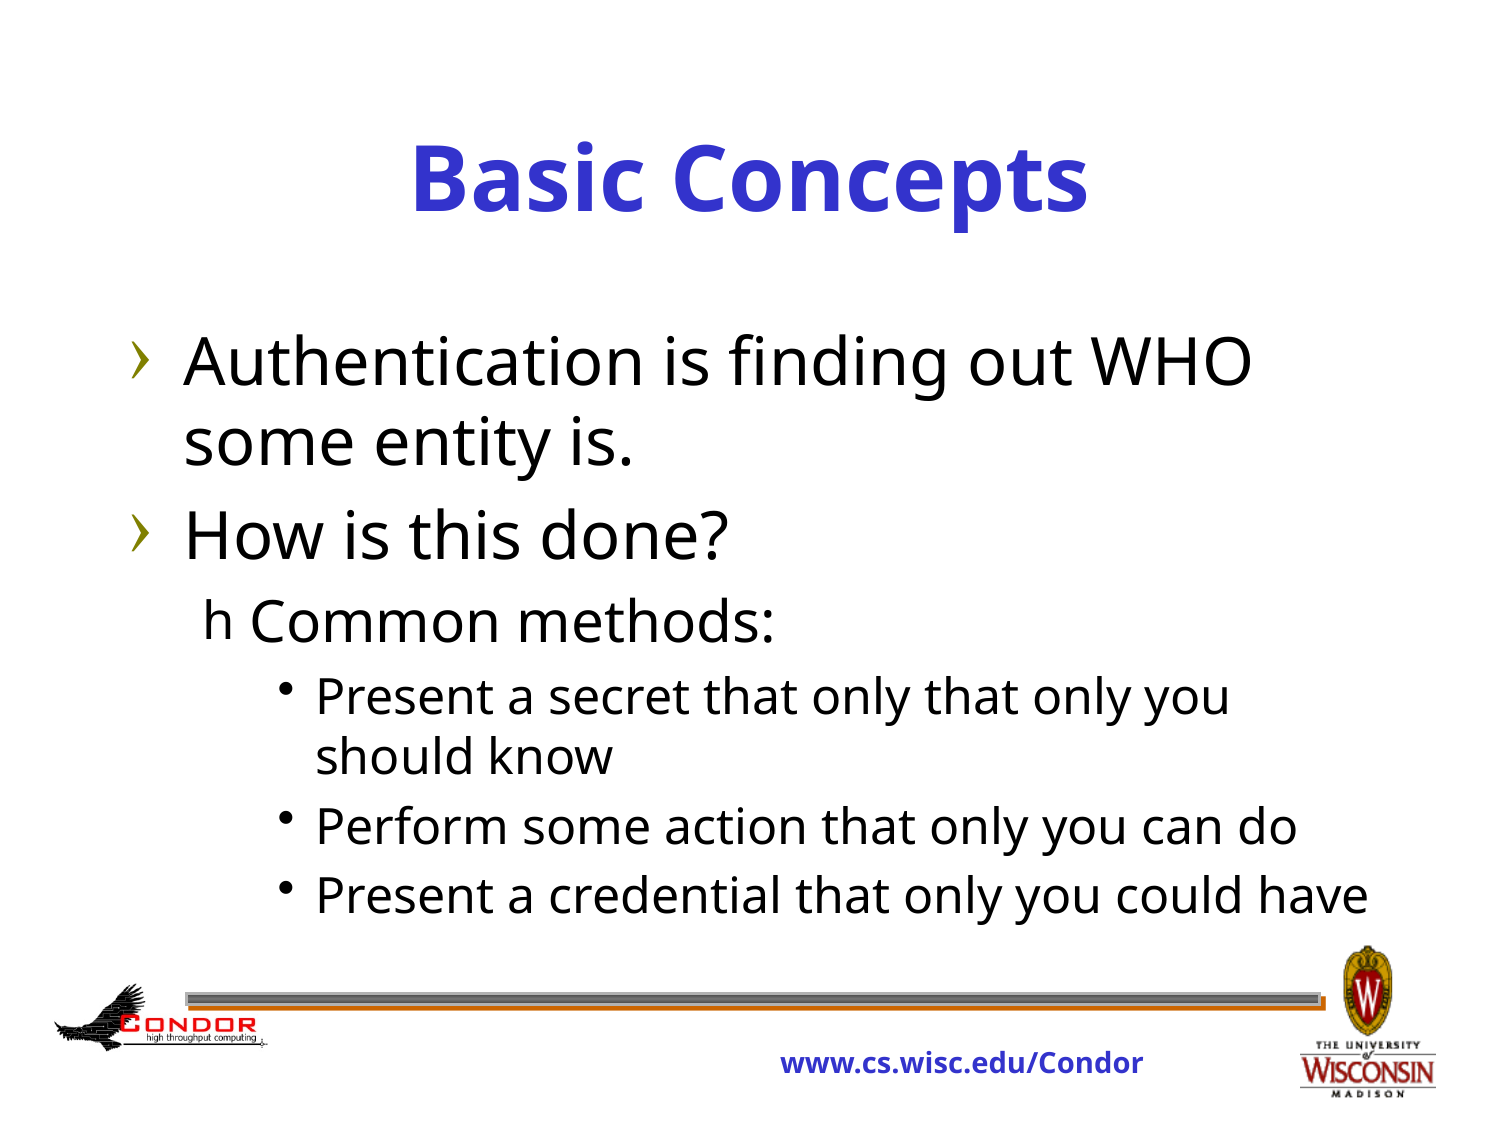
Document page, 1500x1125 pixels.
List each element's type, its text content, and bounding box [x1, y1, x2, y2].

title Basic Concepts [112, 99, 1388, 250]
list Authentication is finding out WHO some entity is. How is this done? Common methods: Present a secret that only that only you should know Perform some action that only you can do Present a credential that only you could have [112, 311, 1388, 925]
picture [50, 980, 268, 1054]
picture [1300, 944, 1436, 1101]
